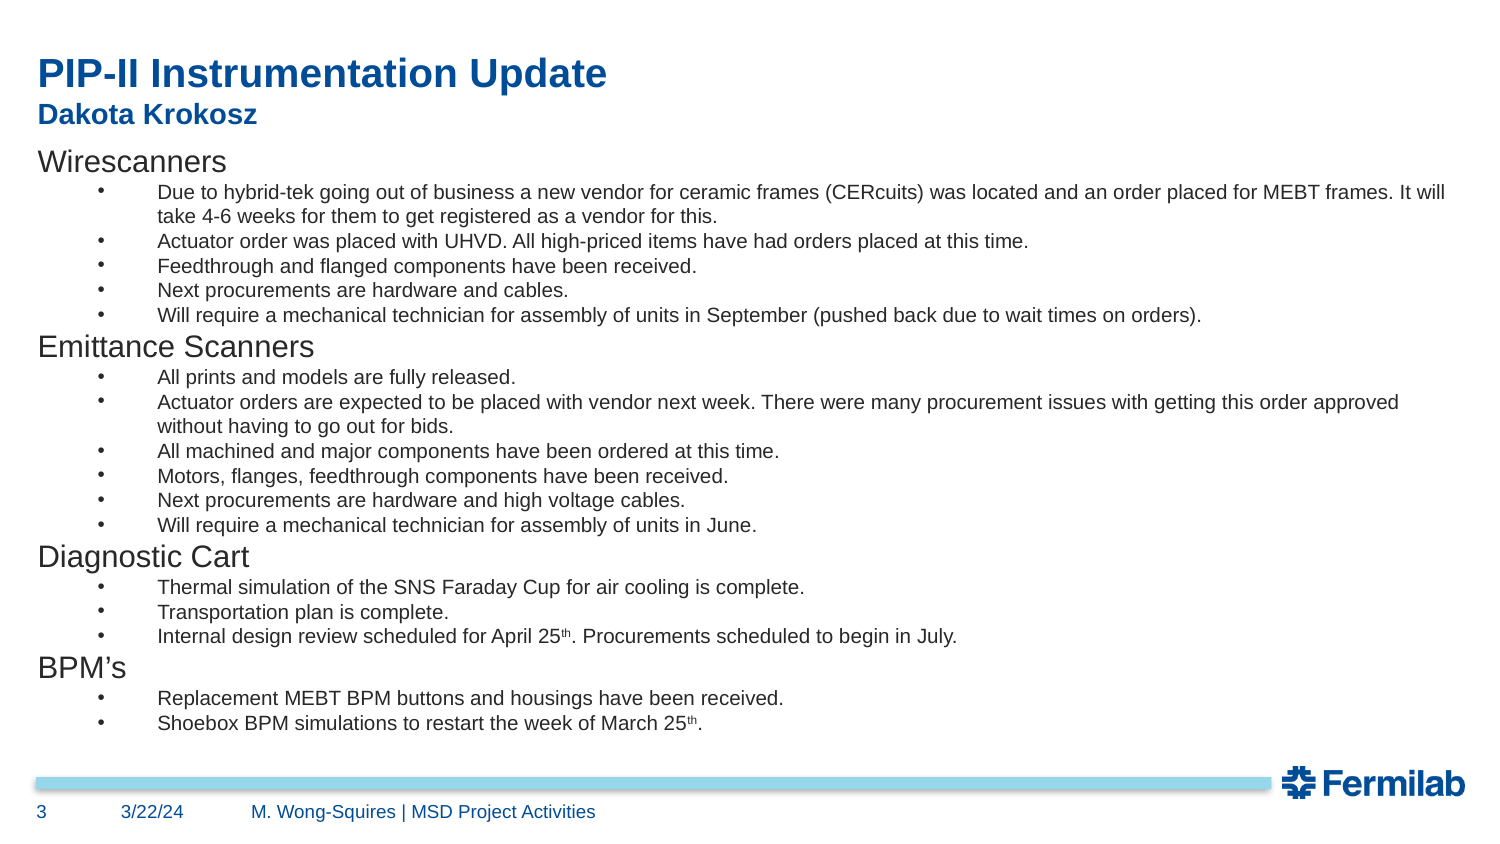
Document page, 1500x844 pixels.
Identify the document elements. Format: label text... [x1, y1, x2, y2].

title PIP-II Instrumentation Update Dakota Krokosz [37, 30, 1463, 131]
slide_number 3 [36, 800, 105, 830]
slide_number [120, 800, 232, 830]
picture [1282, 766, 1465, 799]
footer M. Wong-Squires | MSD Project Activities [251, 800, 1279, 831]
list Wirescanners Due to hybrid-tek going out of business a new vendor for ceramic frames (CERcuits) was located and an order placed for MEBT frames. It will take 4-6 weeks for them to get registered as a vendor for this. Actuator order was placed with UHVD. All high-priced items have had orders placed at this time. Feedthrough and flanged components have been received. Next procurements are hardware and cables. Will require a mechanical technician for assembly of units in September (pushed back due to wait times on orders). Emittance Scanners All prints and models are fully released. Actuator orders are expected to be placed with vendor next week. There were many procurement issues with getting this order approved without having to go out for bids. All machined and major components have been ordered at this time. Motors, flanges, feedthrough components have been received. Next procurements are hardware and high voltage cables. Will require a mechanical technician for assembly of units in June. Diagnostic Cart Thermal simulation of the SNS Faraday Cup for air cooling is complete. Transportation plan is complete. Internal design review scheduled for April 25th. Procurements scheduled to begin in July. BPM’s Replacement MEBT BPM buttons and housings have been received. Shoebox BPM simulations to restart the week of March 25th. [37, 141, 1461, 742]
